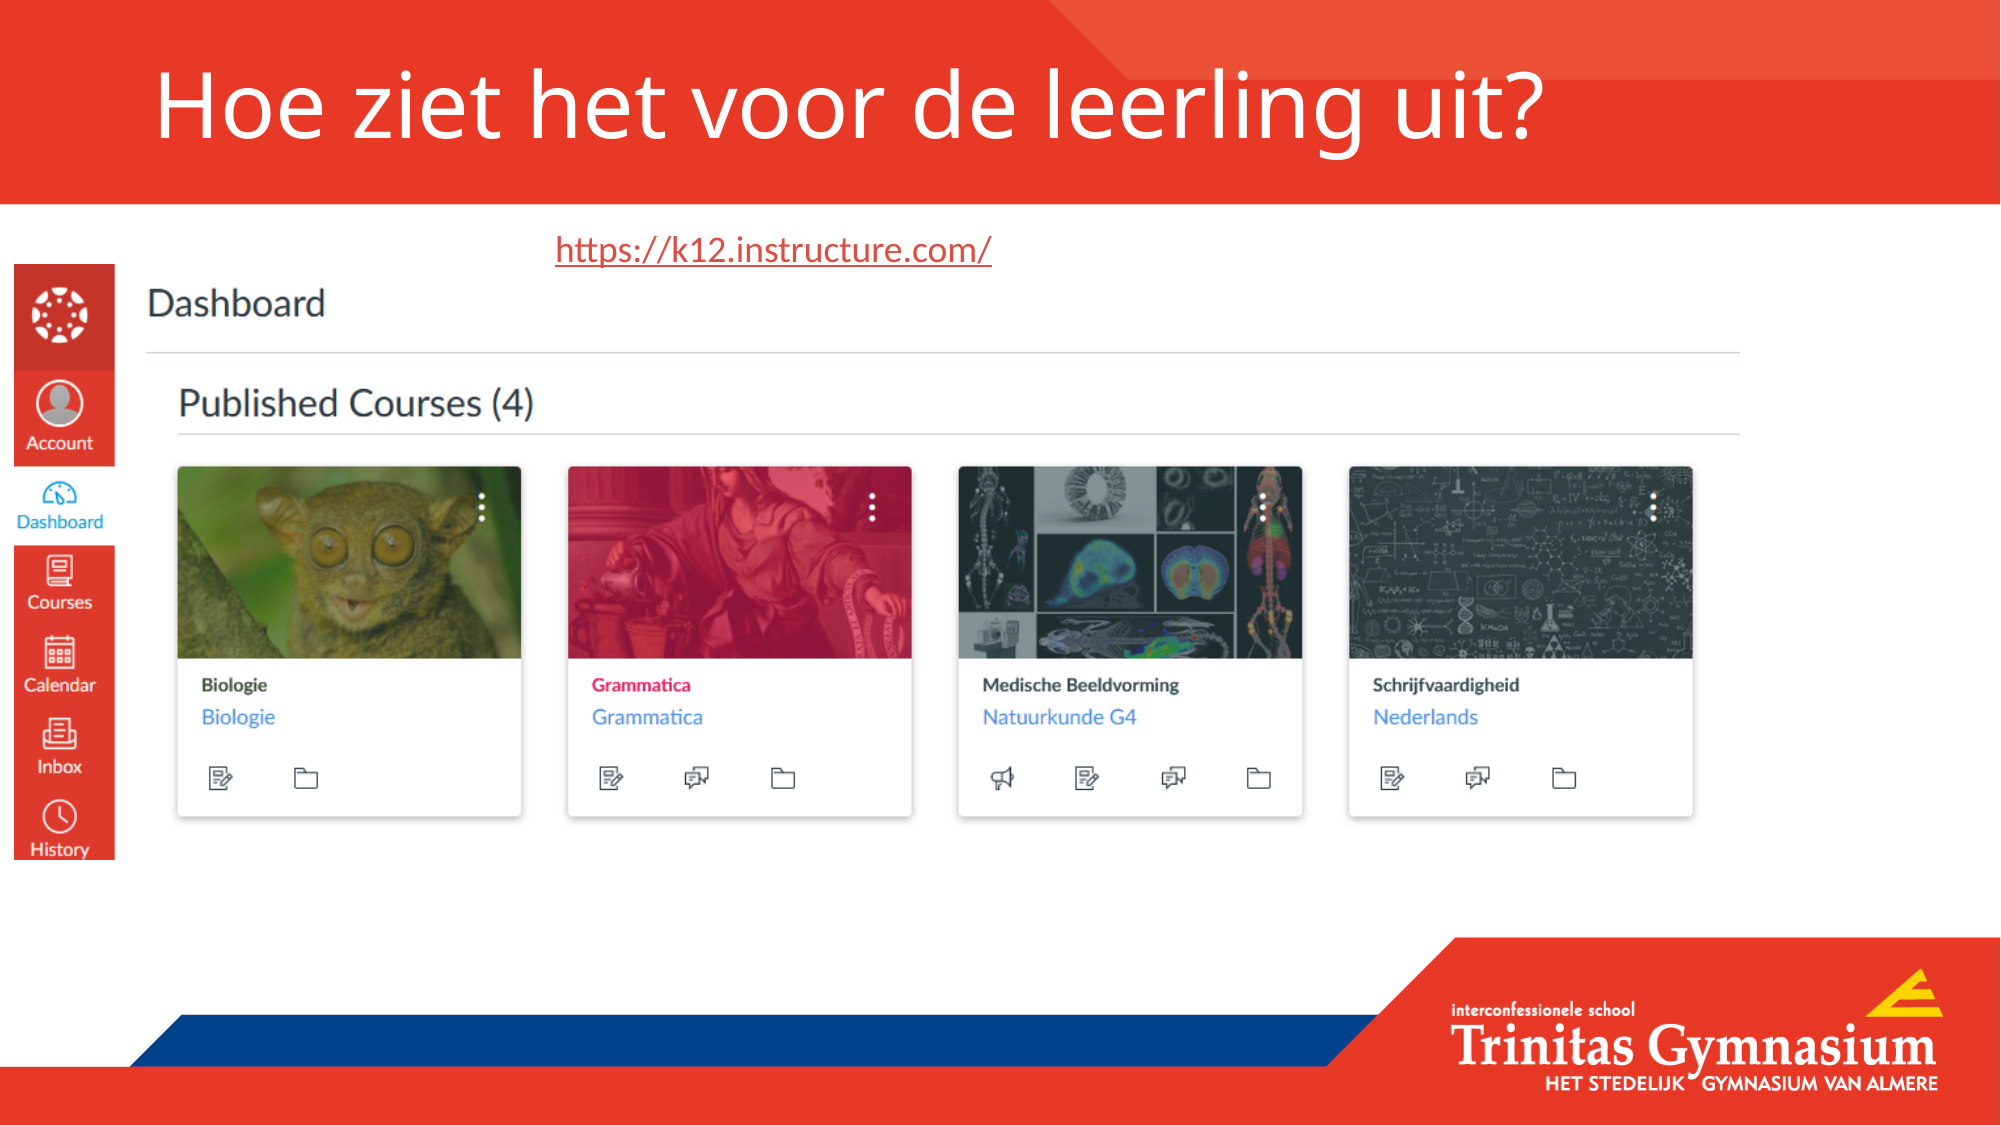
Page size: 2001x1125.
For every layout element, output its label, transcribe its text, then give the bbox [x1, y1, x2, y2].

picture [0, 0, 2001, 1125]
text_box https://k12.instructure.com/ [540, 217, 1541, 264]
title Hoe ziet het voor de leerling uit? [137, 0, 1863, 218]
